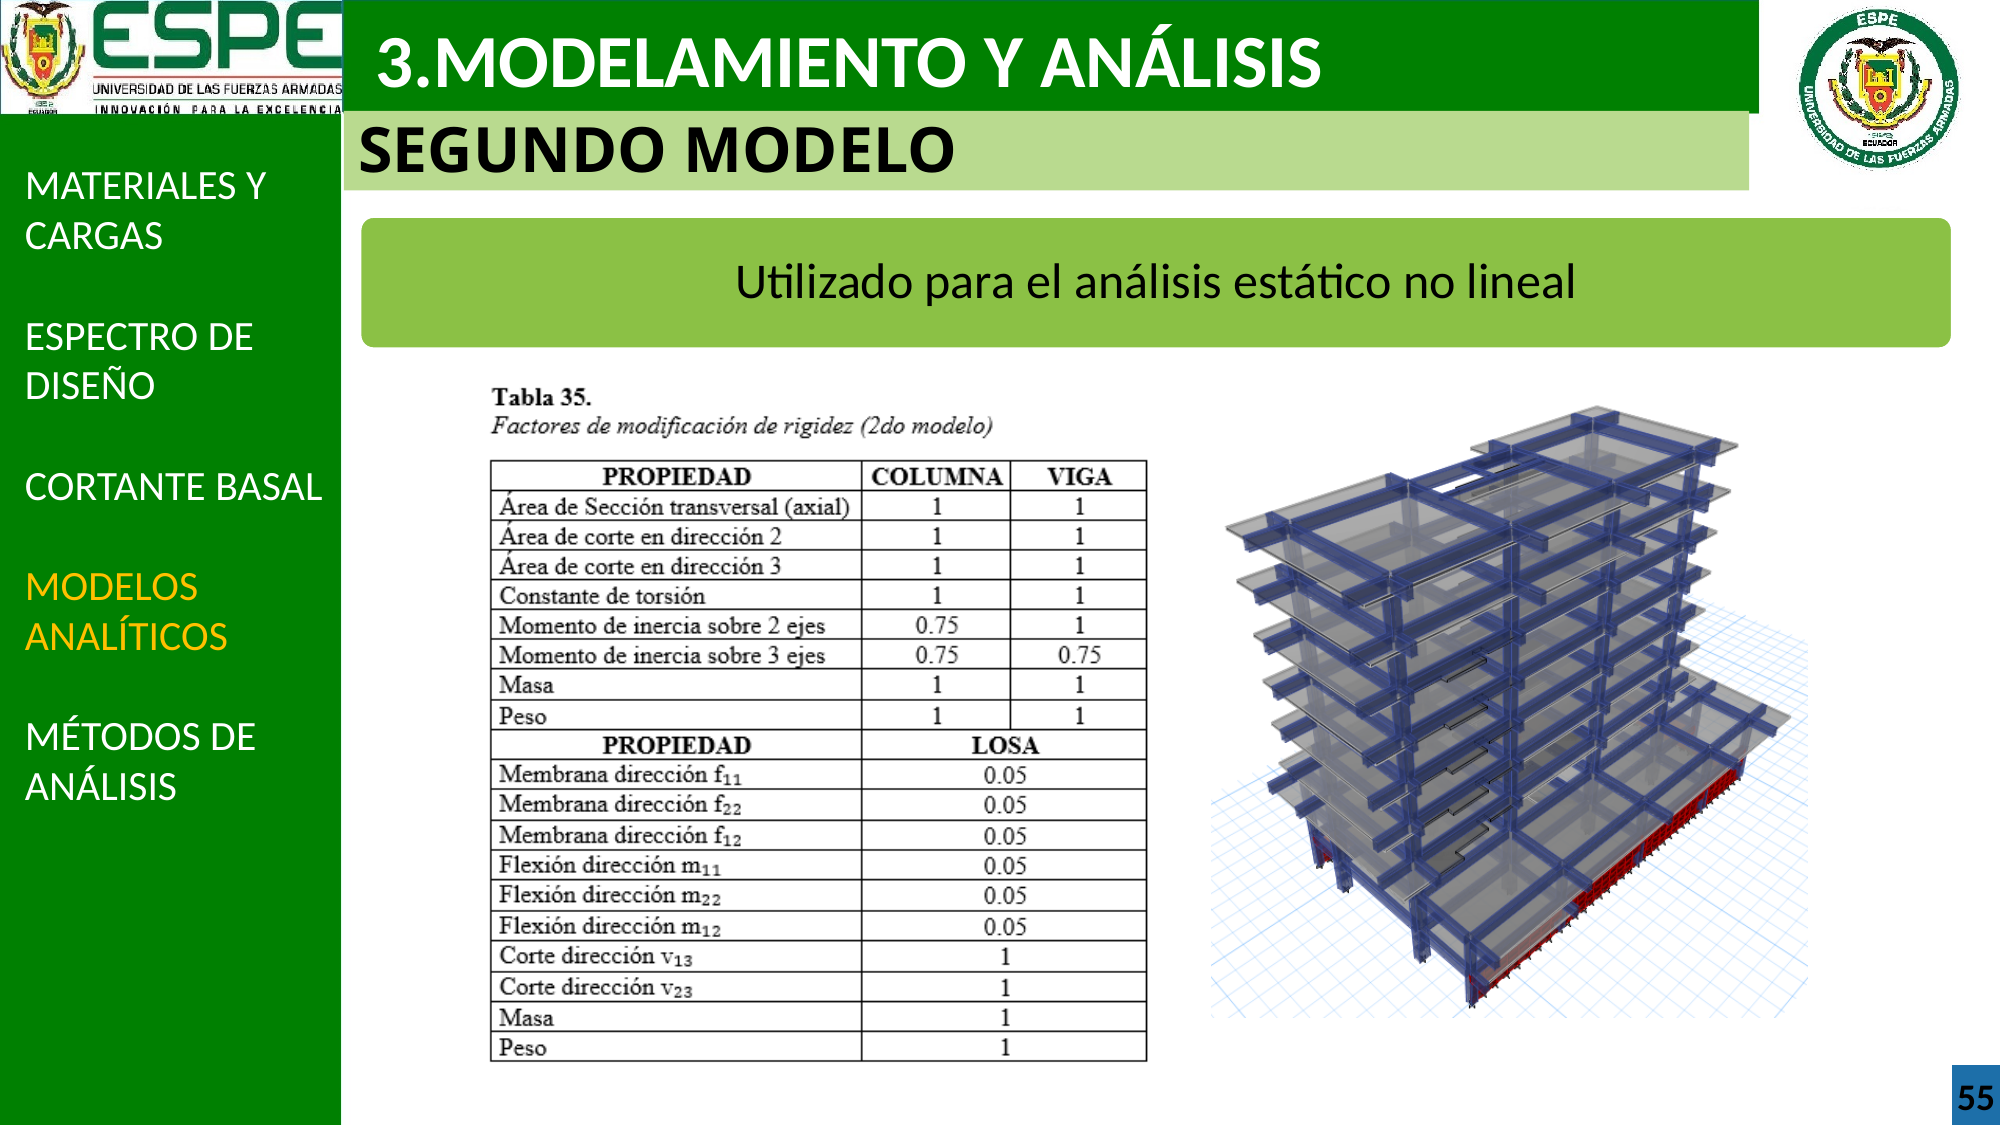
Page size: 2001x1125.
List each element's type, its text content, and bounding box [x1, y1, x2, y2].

picture [0, 0, 2001, 1125]
slide_number 55 [1952, 1065, 2000, 1125]
text_box SEGUNDO MODELO [343, 110, 1750, 191]
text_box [360, 216, 1952, 349]
text_box 3.MODELAMIENTO Y ANÁLISIS [360, 4, 1750, 110]
text_box MATERIALES Y CARGAS ESPECTRO DE DISEÑO CORTANTE BASAL MODELOS ANALÍTICOS MÉTODOS DE ANÁLISIS [0, 150, 344, 916]
